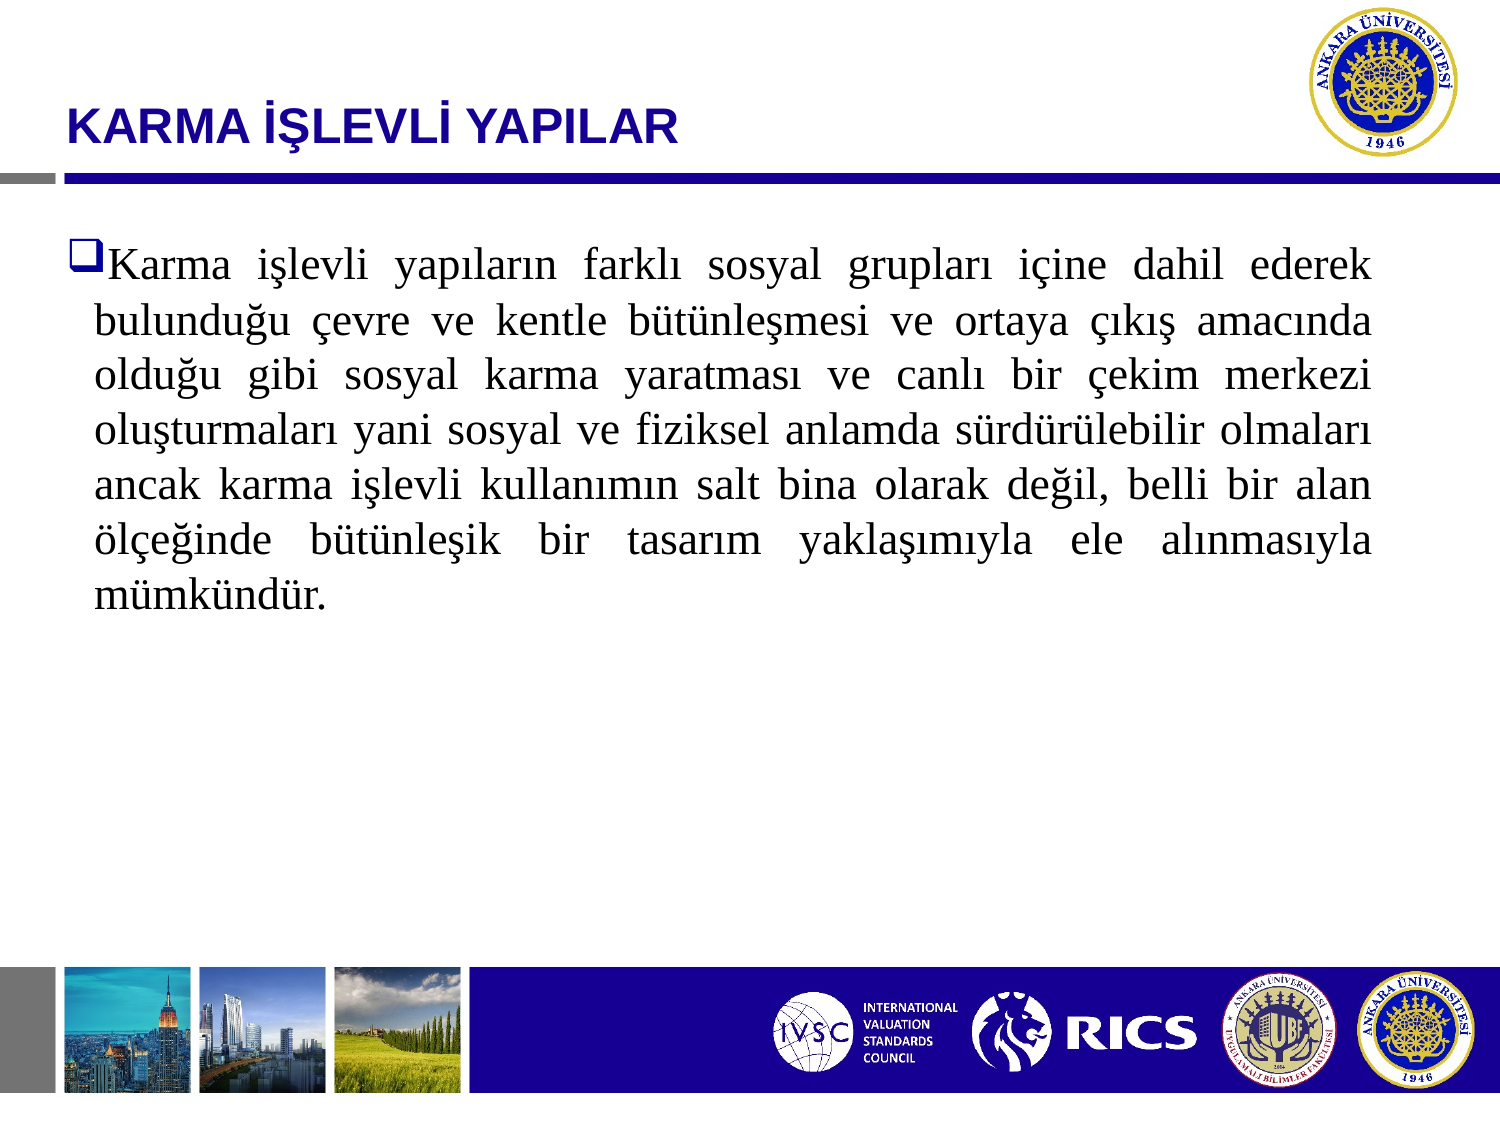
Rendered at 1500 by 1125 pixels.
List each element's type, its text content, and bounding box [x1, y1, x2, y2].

text_box KARMA İŞLEVLİ YAPILAR [51, 92, 1270, 177]
text_box Karma işlevli yapıların farklı sosyal grupları içine dahil ederek bulunduğu çevre ve kentle bütünleşmesi ve ortaya çıkış amacında olduğu gibi sosyal karma yaratması ve canlı bir çekim merkezi oluşturmaları yani sosyal ve fiziksel anlamda sürdürülebilir olmaları ancak karma işlevli kullanımın salt bina olarak değil, belli bir alan ölçeğinde bütünleşik bir tasarım yaklaşımıyla ele alınmasıyla mümkündür. [51, 226, 1388, 925]
picture [0, 0, 1500, 1125]
